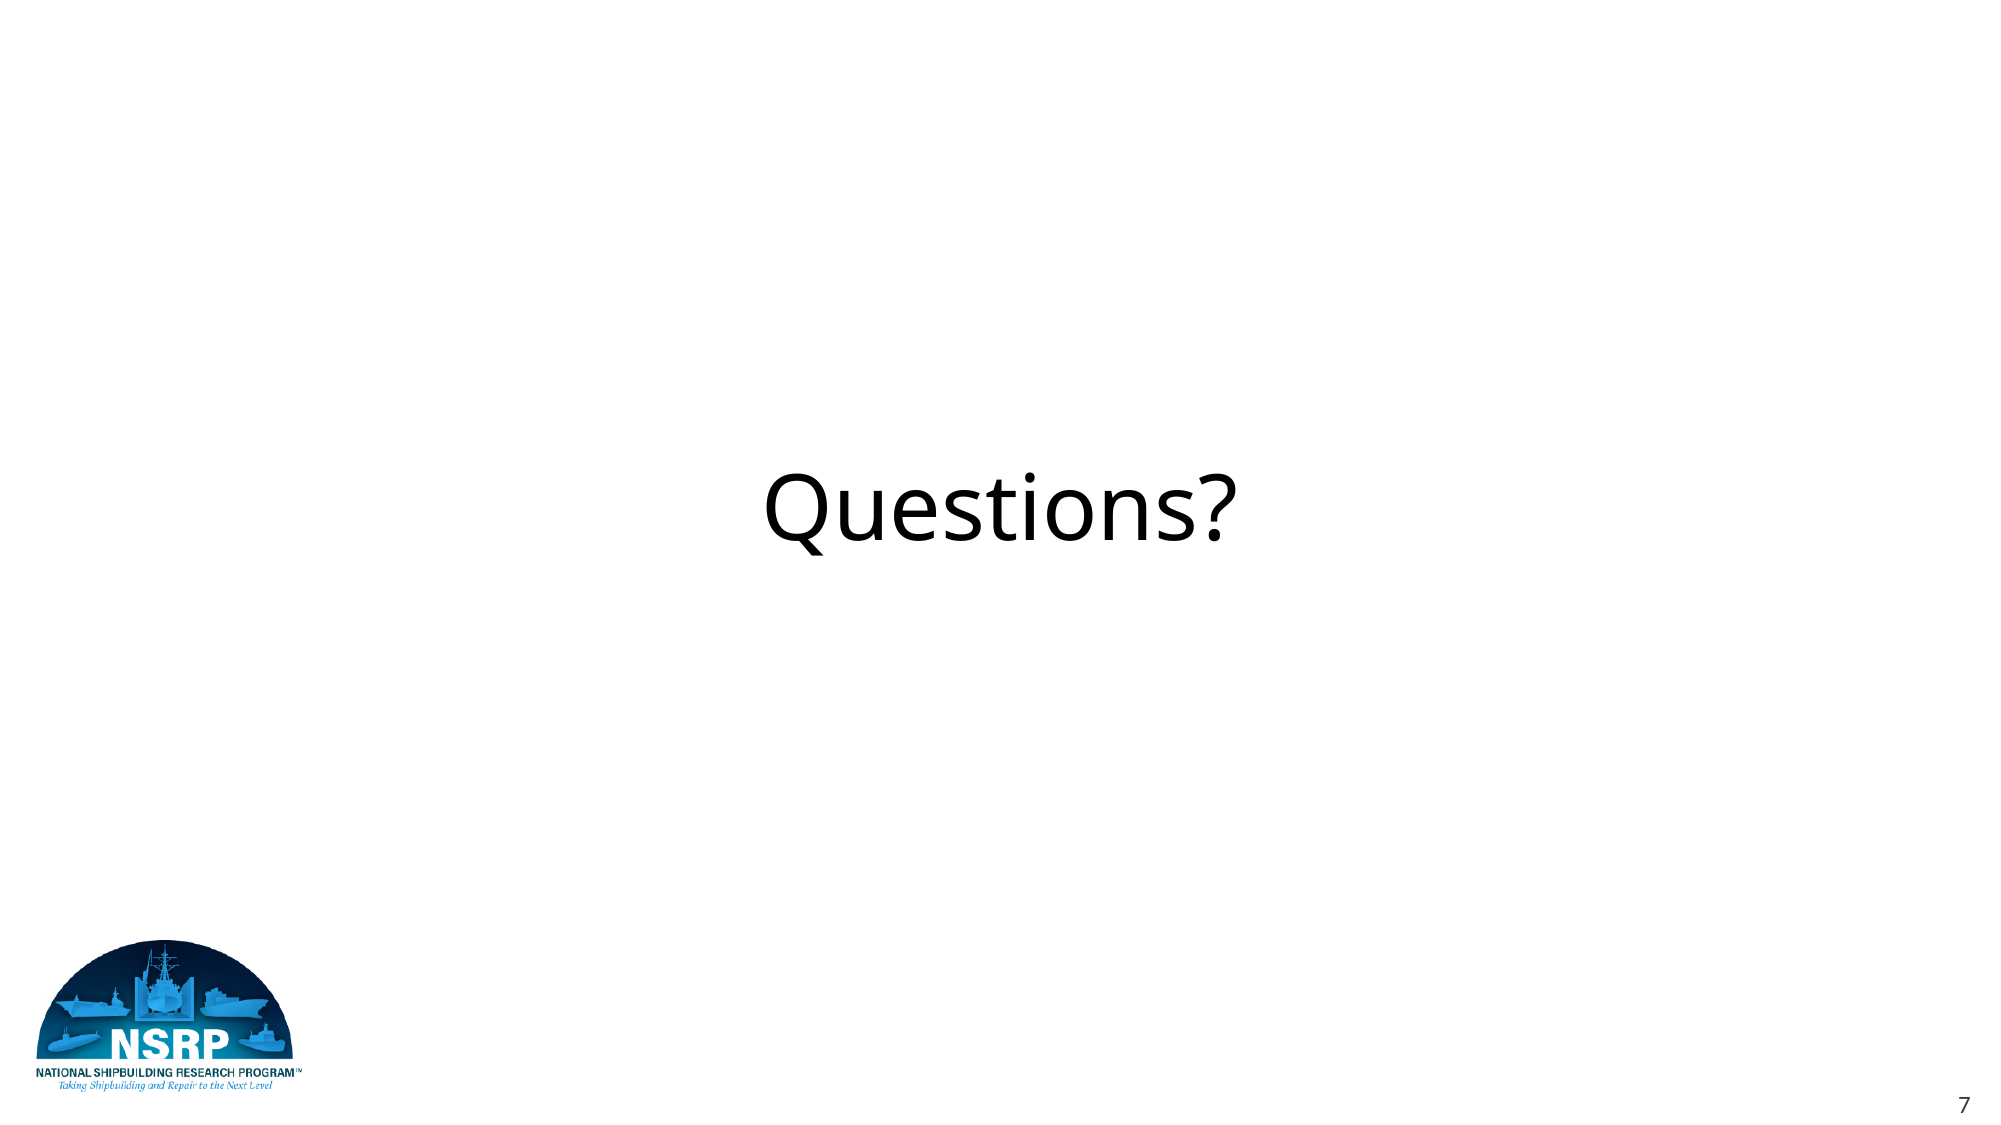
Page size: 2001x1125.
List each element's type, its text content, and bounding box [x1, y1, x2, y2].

title Questions? [137, 453, 1863, 672]
slide_number 7 [1535, 1073, 1986, 1125]
picture [34, 930, 302, 1092]
